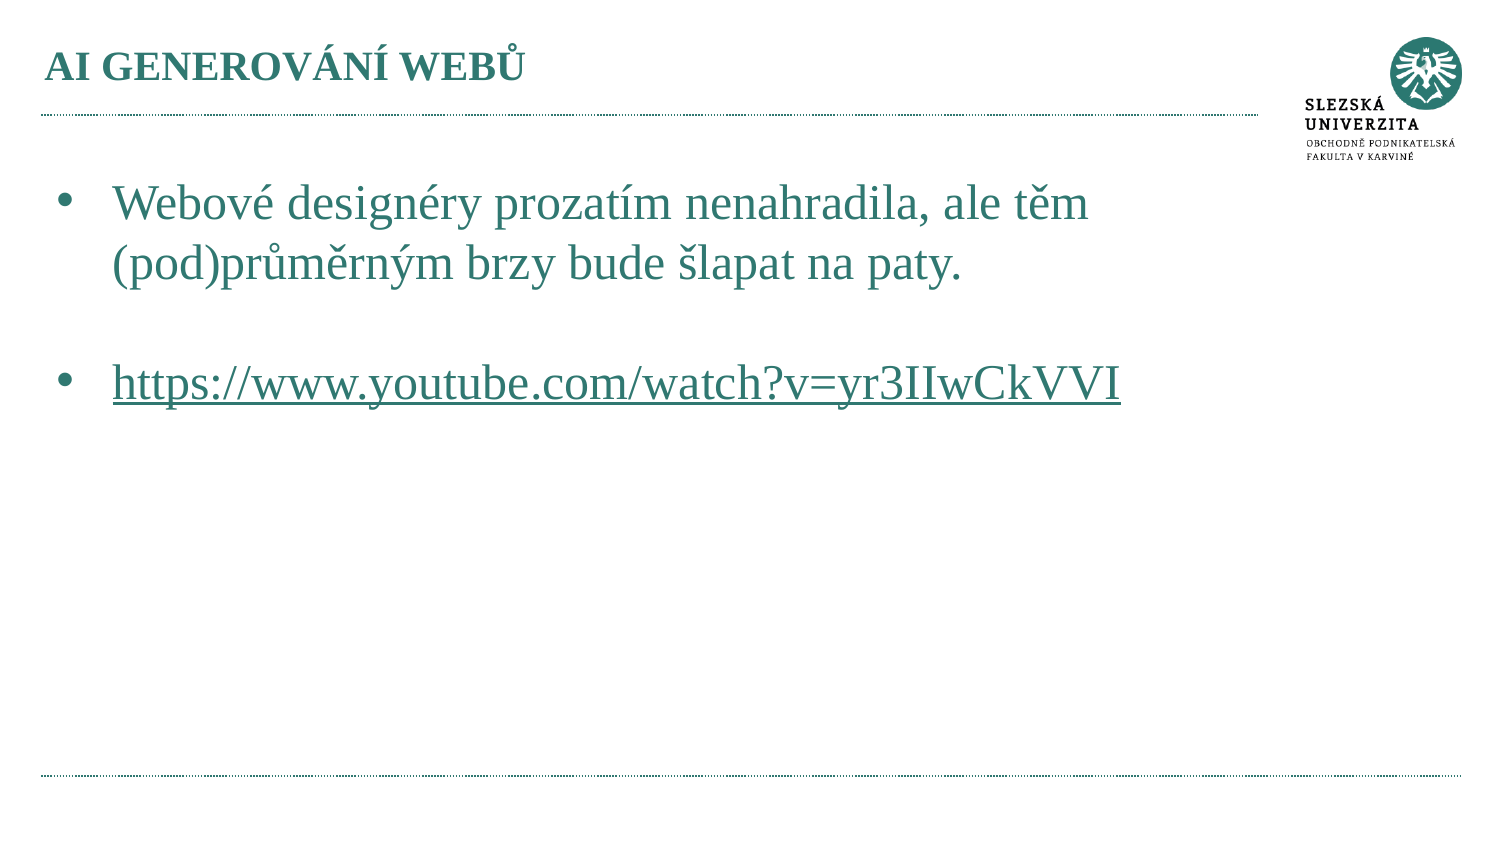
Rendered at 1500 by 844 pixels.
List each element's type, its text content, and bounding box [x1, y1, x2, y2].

text_box Webové designéry prozatím nenahradila, ale těm (pod)průměrným brzy bude šlapat na paty. https://www.youtube.com/watch?v=yr3IIwCkVVI [41, 161, 1436, 417]
picture [1305, 37, 1462, 160]
title AI GENEROVÁNÍ WEBŮ [29, 31, 1306, 115]
